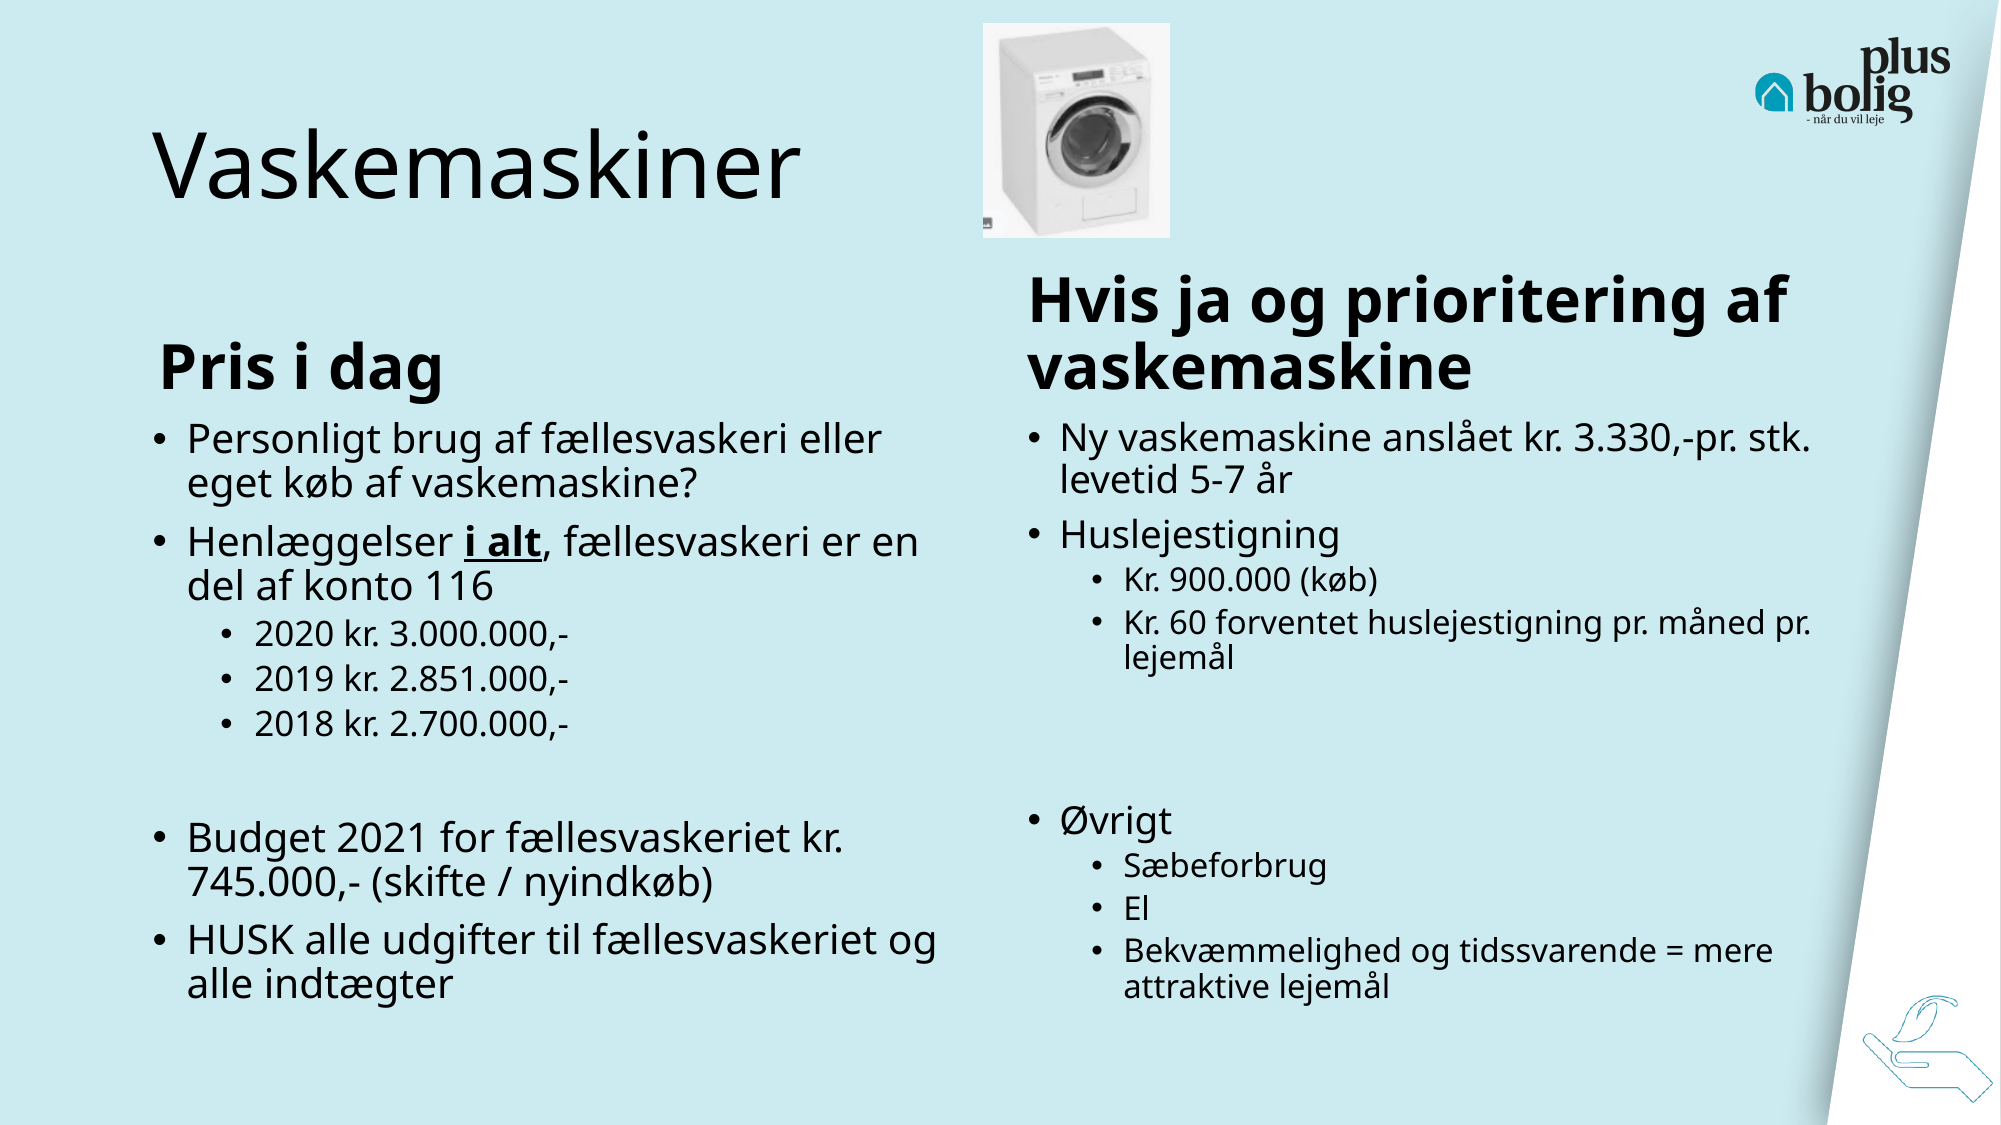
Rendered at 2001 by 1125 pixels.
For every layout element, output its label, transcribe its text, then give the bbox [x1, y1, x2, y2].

list Pris i dag [144, 275, 991, 411]
title Vaskemaskiner [137, 59, 1863, 278]
list Hvis ja og prioritering af vaskemaskine [1012, 275, 1863, 410]
list Personligt brug af fællesvaskeri eller eget køb af vaskemaskine? Henlæggelser i alt, fællesvaskeri er en del af konto 116 2020 kr. 3.000.000,- 2019 kr. 2.851.000,- 2018 kr. 2.700.000,- Budget 2021 for fællesvaskeriet kr. 745.000,- (skifte / nyindkøb) HUSK alle udgifter til fællesvaskeriet og alle indtægter [137, 410, 984, 1016]
picture [983, 23, 1170, 238]
picture [1755, 37, 1950, 126]
list Ny vaskemaskine anslået kr. 3.330,-pr. stk. levetid 5-7 år Huslejestigning Kr. 900.000 (køb) Kr. 60 forventet huslejestigning pr. måned pr. lejemål Øvrigt Sæbeforbrug El Bekvæmmelighed og tidssvarende = mere attraktive lejemål [1012, 410, 1863, 1016]
picture [1862, 995, 1993, 1103]
